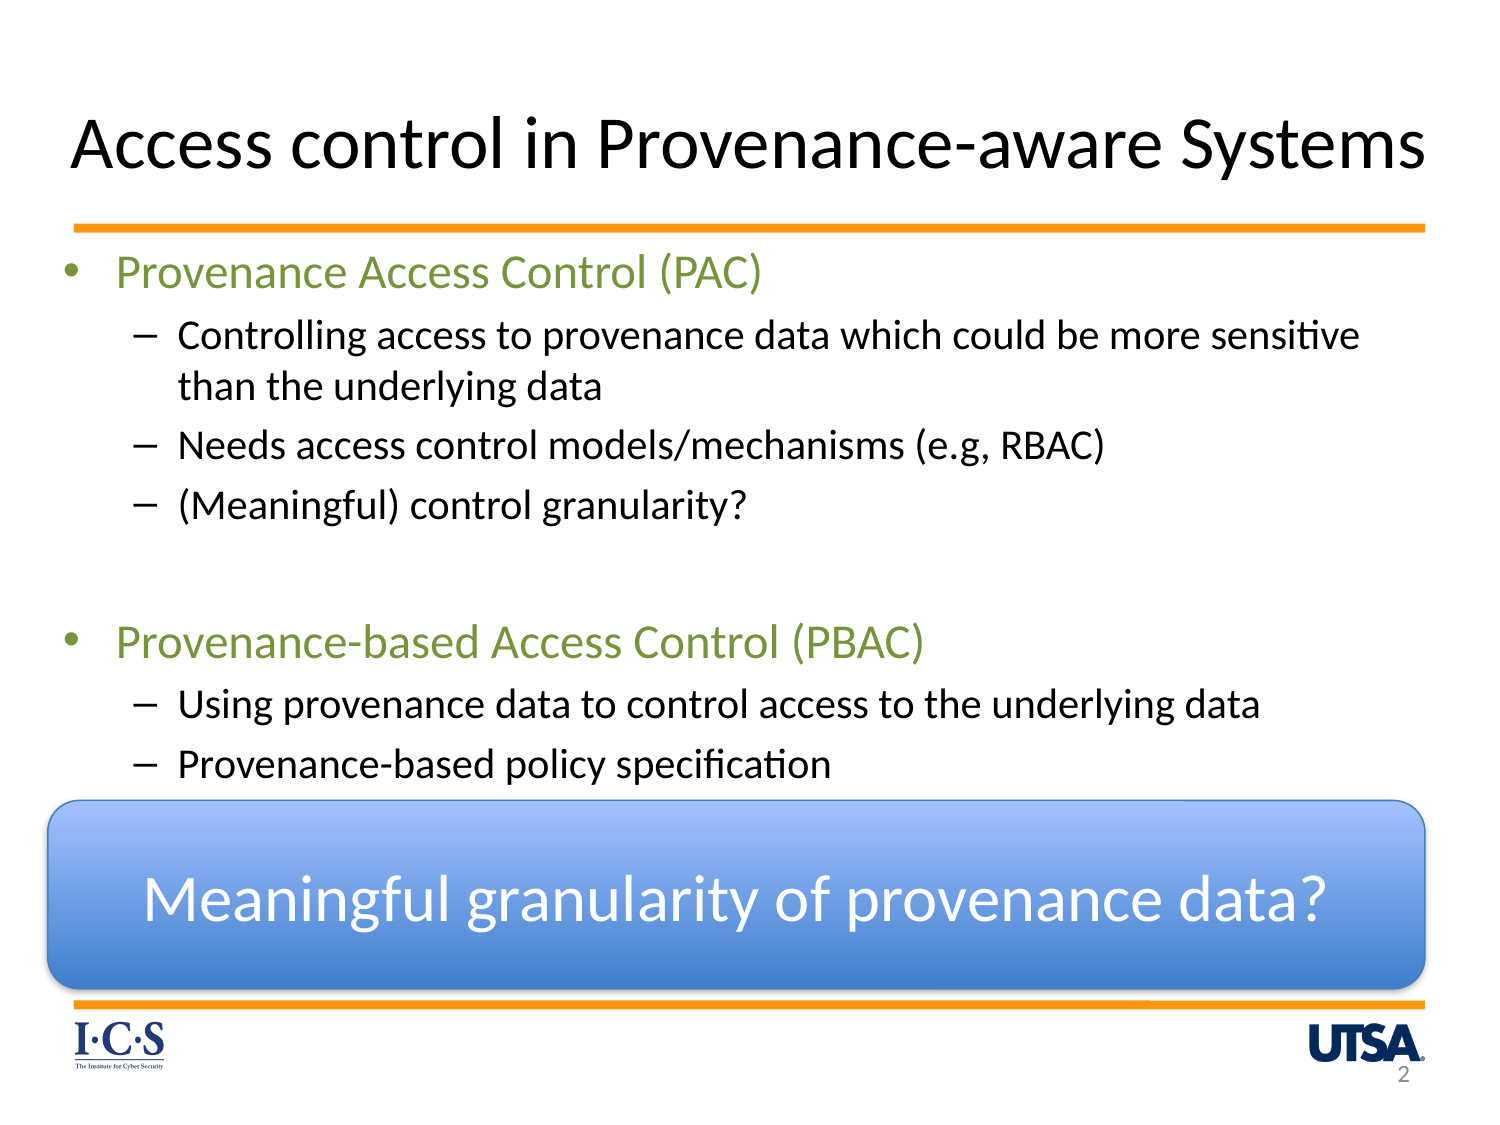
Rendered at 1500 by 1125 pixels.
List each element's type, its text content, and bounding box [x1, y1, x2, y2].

picture [73, 1014, 165, 1071]
picture [1309, 1023, 1425, 1042]
title Access control in Provenance-aware Systems [47, 45, 1451, 232]
list Provenance Access Control (PAC) Controlling access to provenance data which could be more sensitive than the underlying data Needs access control models/mechanisms (e.g, RBAC) (Meaningful) control granularity? Provenance-based Access Control (PBAC) Using provenance data to control access to the underlying data Provenance-based policy specification [47, 232, 1451, 801]
slide_number 2 [1074, 1042, 1425, 1103]
text_box Meaningful granularity of provenance data? [46, 799, 1426, 990]
